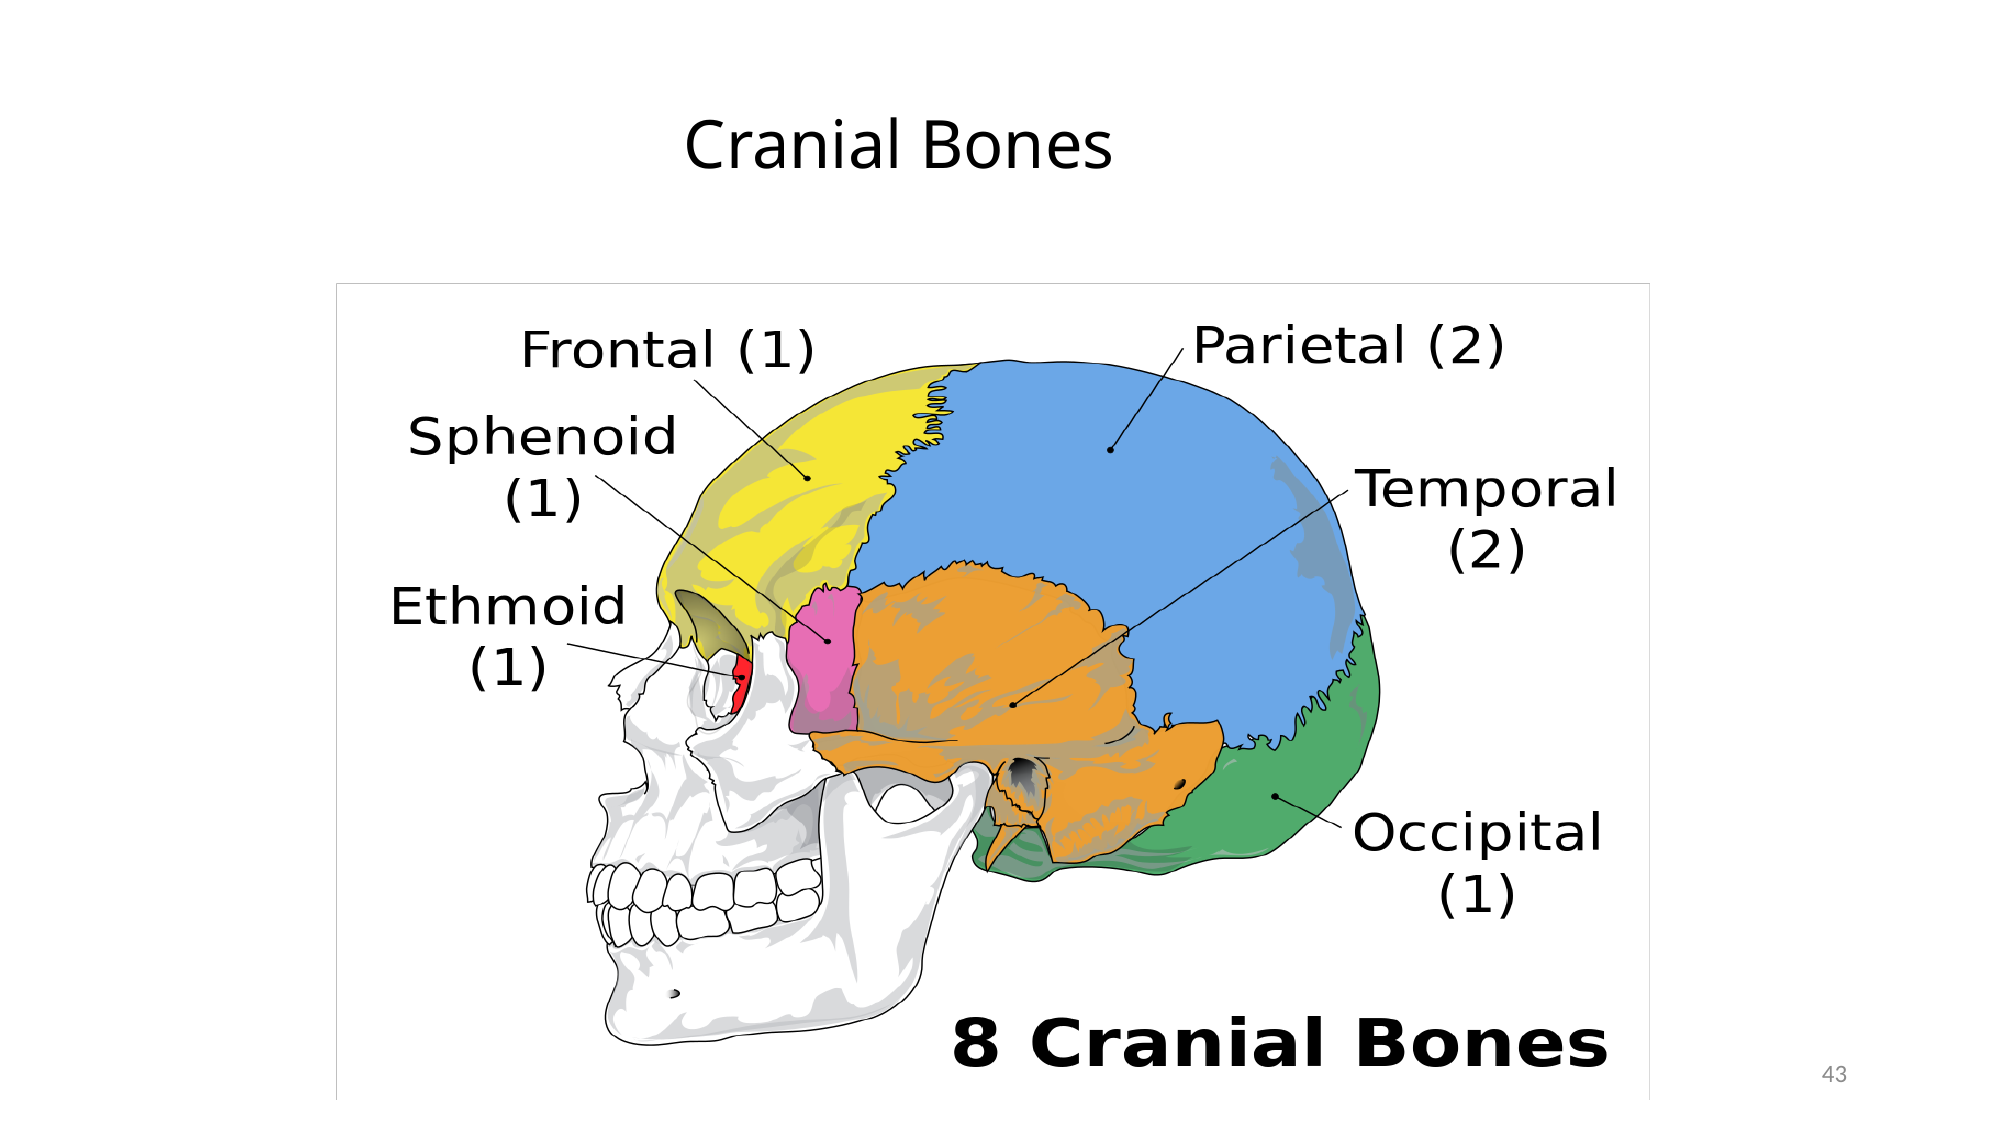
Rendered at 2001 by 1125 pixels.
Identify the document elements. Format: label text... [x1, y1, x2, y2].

text_box Cranial Bones [669, 94, 1249, 190]
title Cranial Bones [137, 59, 1863, 278]
slide_number 43 [1412, 1042, 1863, 1103]
picture [335, 282, 1653, 1101]
